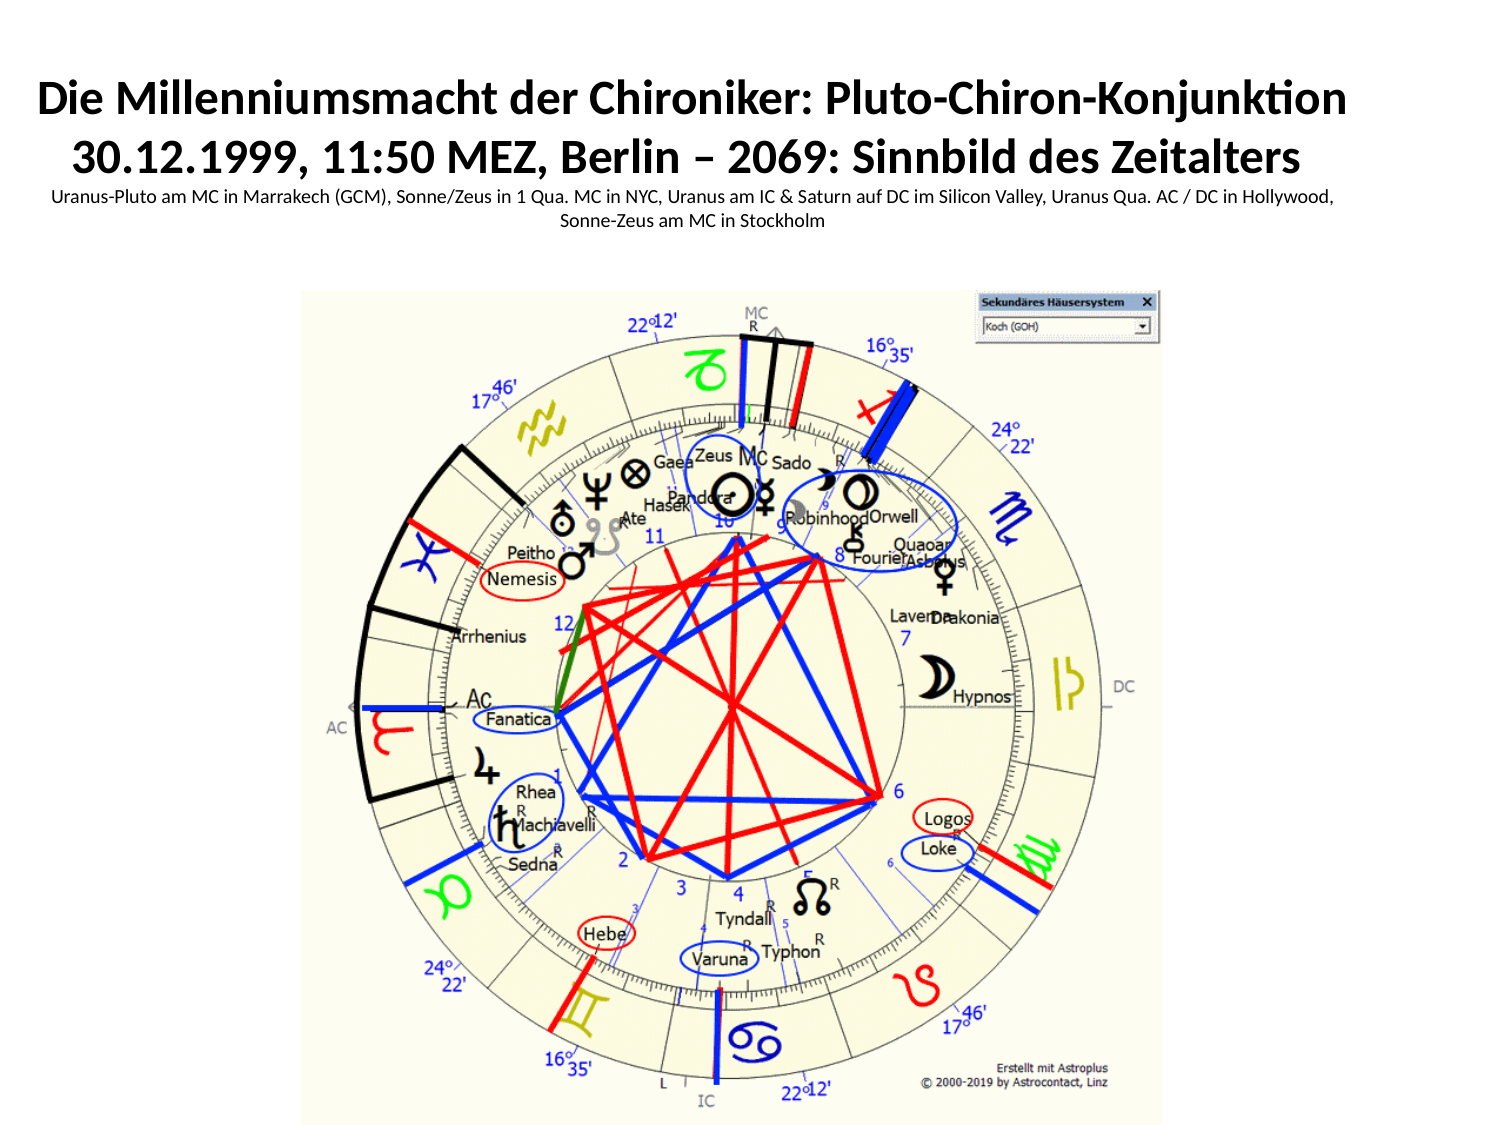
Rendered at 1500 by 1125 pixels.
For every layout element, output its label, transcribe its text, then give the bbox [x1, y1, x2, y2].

title Die Millenniumsmacht der Chironiker: Pluto-Chiron-Konjunktion 30.12.1999, 11:50 MEZ, Berlin – 2069: Sinnbild des Zeitalters Uranus-Pluto am MC in Marrakech (GCM), Sonne/Zeus in 1 Qua. MC in NYC, Uranus am IC & Saturn auf DC im Silicon Valley, Uranus Qua. AC / DC in Hollywood, Sonne-Zeus am MC in Stockholm [17, 54, 1368, 243]
picture [300, 290, 1163, 1125]
